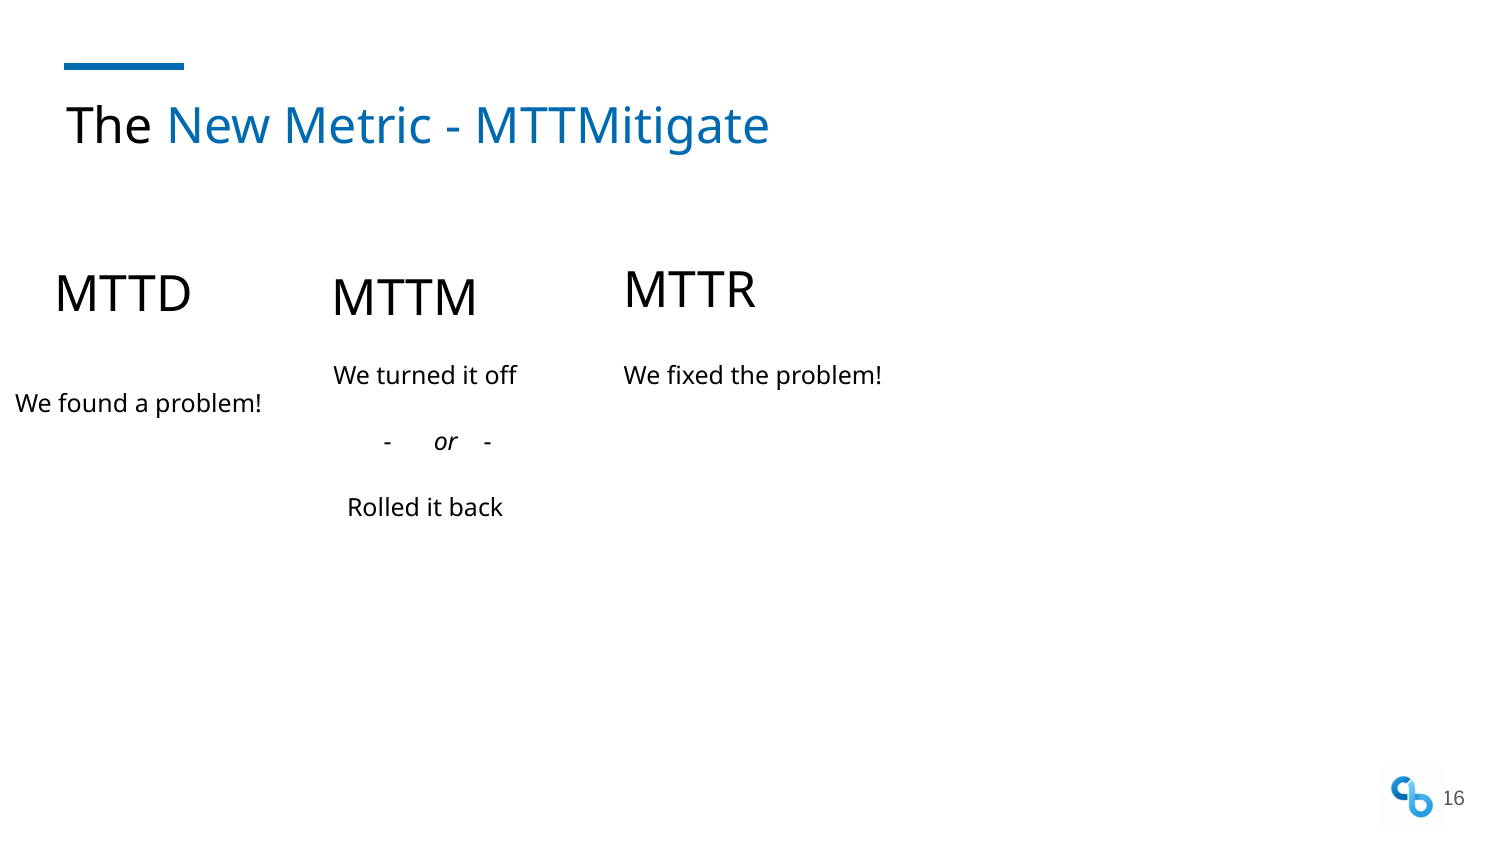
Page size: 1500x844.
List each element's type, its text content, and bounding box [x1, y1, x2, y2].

text_box MTTM [316, 250, 505, 330]
slide_number 16 [1445, 764, 1480, 830]
text_box MTTR [608, 242, 967, 352]
text_box We found a problem! [0, 357, 279, 724]
text_box The New Metric - MTTMitigate [51, 79, 1500, 256]
picture [1379, 764, 1445, 830]
text_box MTTD [39, 246, 398, 356]
text_box We fixed the problem! [608, 330, 899, 696]
text_box We turned it off or - Rolled it back [286, 330, 565, 696]
